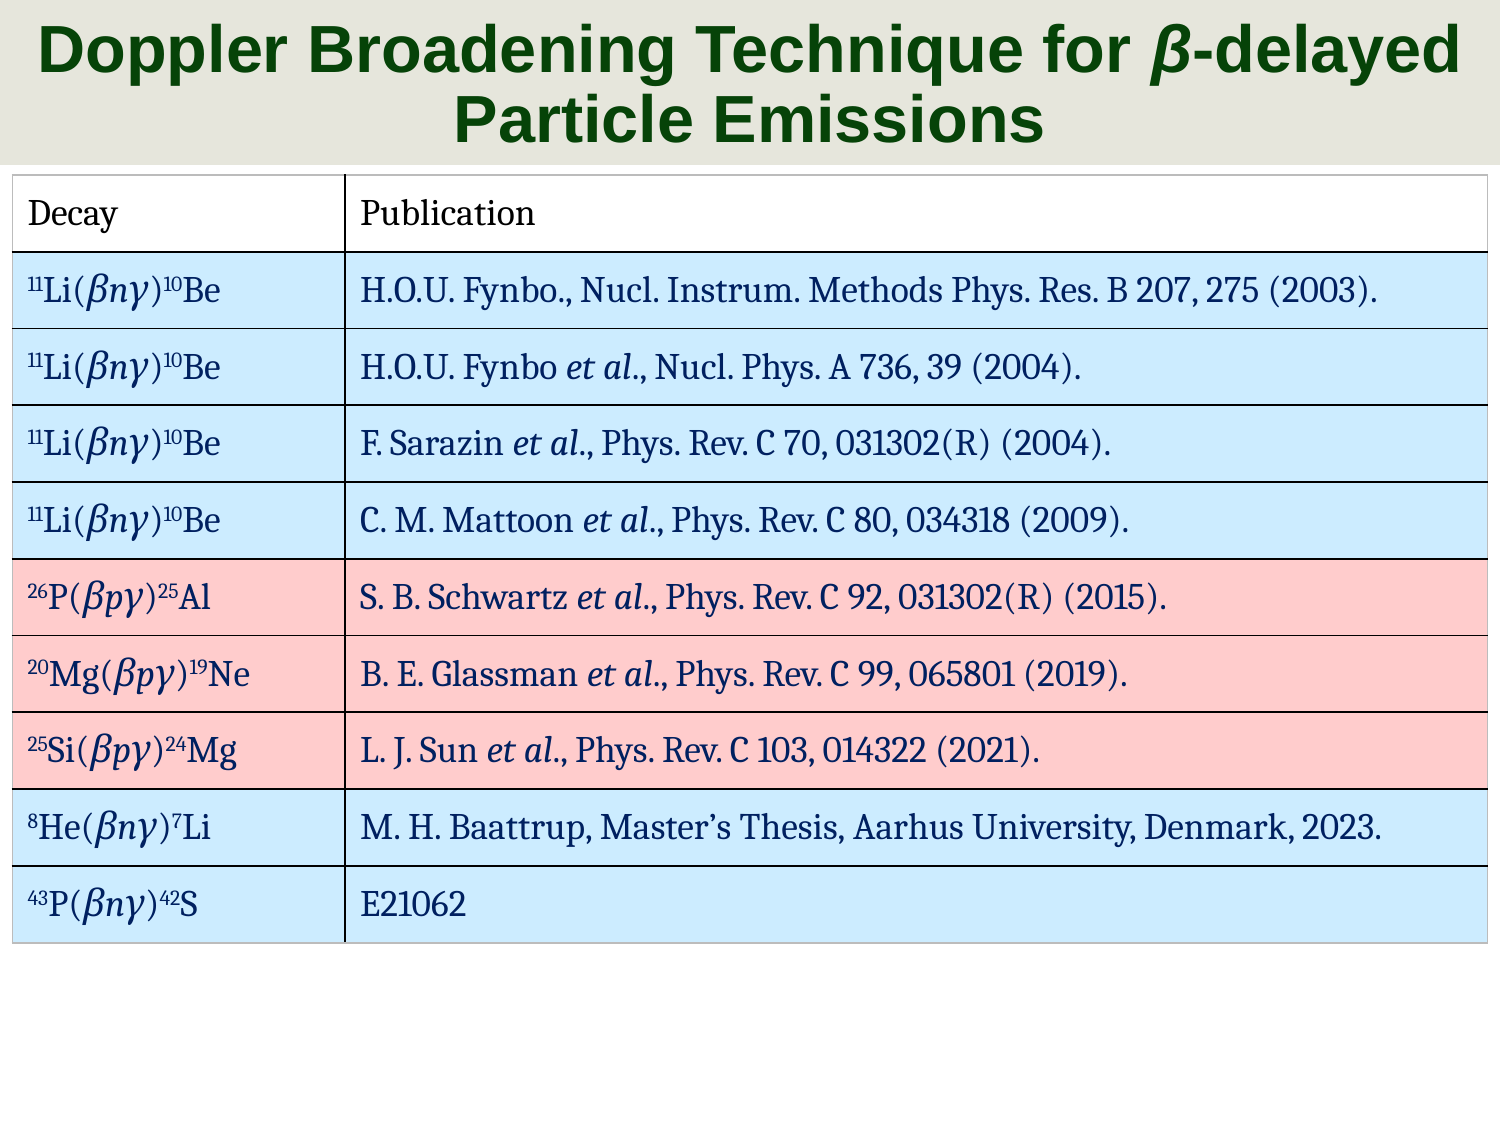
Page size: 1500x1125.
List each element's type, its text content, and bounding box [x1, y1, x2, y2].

table_cell M. H. Baattrup, Master’s Thesis, Aarhus University, Denmark, 2023. [346, 790, 1487, 865]
table_cell 26P(βpγ)25Al [13, 560, 344, 635]
table_header Decay [13, 176, 344, 251]
table_cell 43P(βnγ)42S [13, 867, 344, 942]
table_cell H.O.U. Fynbo., Nucl. Instrum. Methods Phys. Res. B 207, 275 (2003). [346, 253, 1487, 328]
table_cell B. E. Glassman et al., Phys. Rev. C 99, 065801 (2019). [346, 636, 1487, 711]
table_cell H.O.U. Fynbo et al., Nucl. Phys. A 736, 39 (2004). [346, 329, 1487, 404]
table_cell C. M. Mattoon et al., Phys. Rev. C 80, 034318 (2009). [346, 483, 1487, 558]
table_cell F. Sarazin et al., Phys. Rev. C 70, 031302(R) (2004). [346, 406, 1487, 481]
table_cell S. B. Schwartz et al., Phys. Rev. C 92, 031302(R) (2015). [346, 560, 1487, 635]
table_header Publication [346, 176, 1487, 251]
table_cell 11Li(βnγ)10Be [13, 406, 344, 481]
table_cell 11Li(βnγ)10Be [13, 253, 344, 328]
title Doppler Broadening Technique for β-delayed Particle Emissions [11, 11, 1489, 162]
table_cell 11Li(βnγ)10Be [13, 329, 344, 404]
table_cell L. J. Sun et al., Phys. Rev. C 103, 014322 (2021). [346, 713, 1487, 788]
table_cell 20Mg(βpγ)19Ne [13, 636, 344, 711]
table_cell 11Li(βnγ)10Be [13, 483, 344, 558]
table_cell 8He(βnγ)7Li [13, 790, 344, 865]
table_cell 25Si(βpγ)24Mg [13, 713, 344, 788]
picture [0, 0, 1500, 165]
table_cell E21062 [346, 867, 1487, 942]
